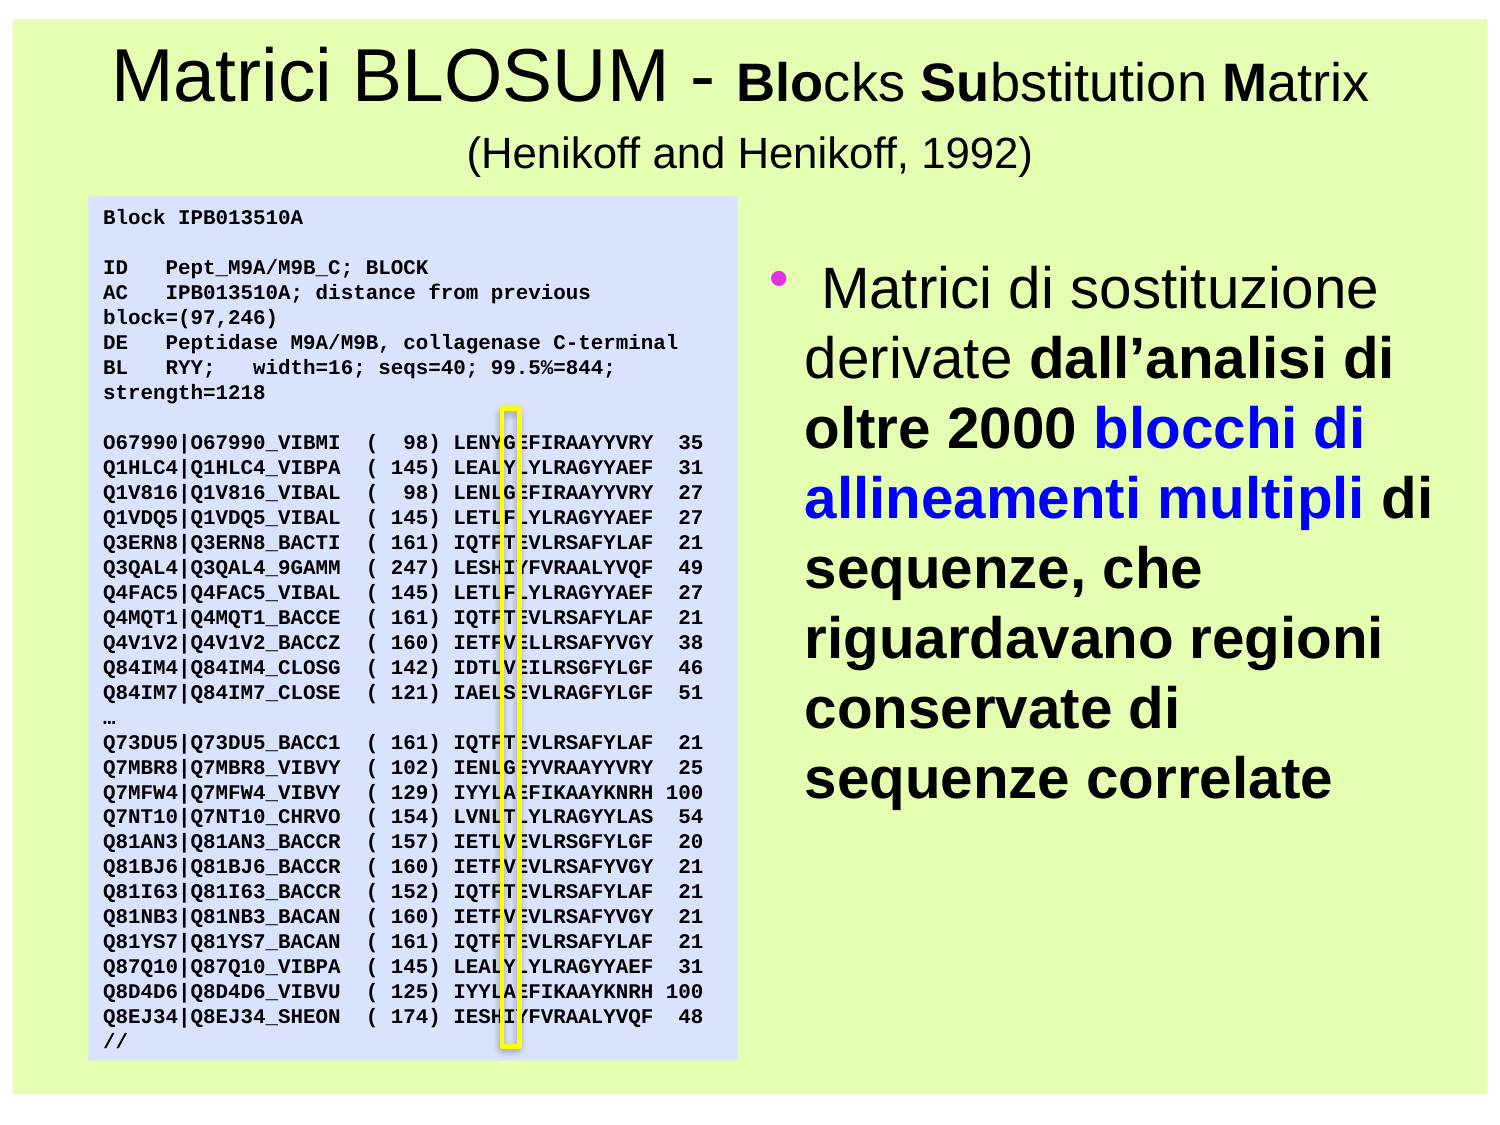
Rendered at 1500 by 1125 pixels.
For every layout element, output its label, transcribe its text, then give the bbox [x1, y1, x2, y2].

text_box [12, 19, 1488, 1094]
text_box [501, 408, 520, 1048]
text_box Matrici BLOSUM - Blocks Substitution Matrix (Henikoff and Henikoff, 1992) Matrici di sostituzione derivate dall’analisi di oltre 2000 blocchi di allineamenti multipli di sequenze, che riguardavano regioni conservate di sequenze correlate [24, 18, 1475, 1082]
text_box Block IPB013510A ID Pept_M9A/M9B_C; BLOCK AC IPB013510A; distance from previous block=(97,246) DE Peptidase M9A/M9B, collagenase C-terminal BL RYY; width=16; seqs=40; 99.5%=844; strength=1218 O67990|O67990_VIBMI ( 98) LENYGEFIRAAYYVRY 35 Q1HLC4|Q1HLC4_VIBPA ( 145) LEALYLYLRAGYYAEF 31 Q1V816|Q1V816_VIBAL ( 98) LENLGEFIRAAYYVRY 27 Q1VDQ5|Q1VDQ5_VIBAL ( 145) LETLFLYLRAGYYAEF 27 Q3ERN8|Q3ERN8_BACTI ( 161) IQTFTEVLRSAFYLAF 21 Q3QAL4|Q3QAL4_9GAMM ( 247) LESHIYFVRAALYVQF 49 Q4FAC5|Q4FAC5_VIBAL ( 145) LETLFLYLRAGYYAEF 27 Q4MQT1|Q4MQT1_BACCE ( 161) IQTFTEVLRSAFYLAF 21 Q4V1V2|Q4V1V2_BACCZ ( 160) IETFVELLRSAFYVGY 38 Q84IM4|Q84IM4_CLOSG ( 142) IDTLVEILRSGFYLGF 46 Q84IM7|Q84IM7_CLOSE ( 121) IAELSEVLRAGFYLGF 51 … Q73DU5|Q73DU5_BACC1 ( 161) IQTFTEVLRSAFYLAF 21 Q7MBR8|Q7MBR8_VIBVY ( 102) IENLGEYVRAAYYVRY 25 Q7MFW4|Q7MFW4_VIBVY ( 129) IYYLAEFIKAAYKNRH 100 Q7NT10|Q7NT10_CHRVO ( 154) LVNLTLYLRAGYYLAS 54 Q81AN3|Q81AN3_BACCR ( 157) IETLVEVLRSGFYLGF 20 Q81BJ6|Q81BJ6_BACCR ( 160) IETFVEVLRSAFYVGY 21 Q81I63|Q81I63_BACCR ( 152) IQTFTEVLRSAFYLAF 21 Q81NB3|Q81NB3_BACAN ( 160) IETFVEVLRSAFYVGY 21 Q81YS7|Q81YS7_BACAN ( 161) IQTFTEVLRSAFYLAF 21 Q87Q10|Q87Q10_VIBPA ( 145) LEALYLYLRAGYYAEF 31 Q8D4D6|Q8D4D6_VIBVU ( 125) IYYLAEFIKAAYKNRH 100 Q8EJ34|Q8EJ34_SHEON ( 174) IESHIYFVRAALYVQF 48 // [88, 196, 739, 1061]
